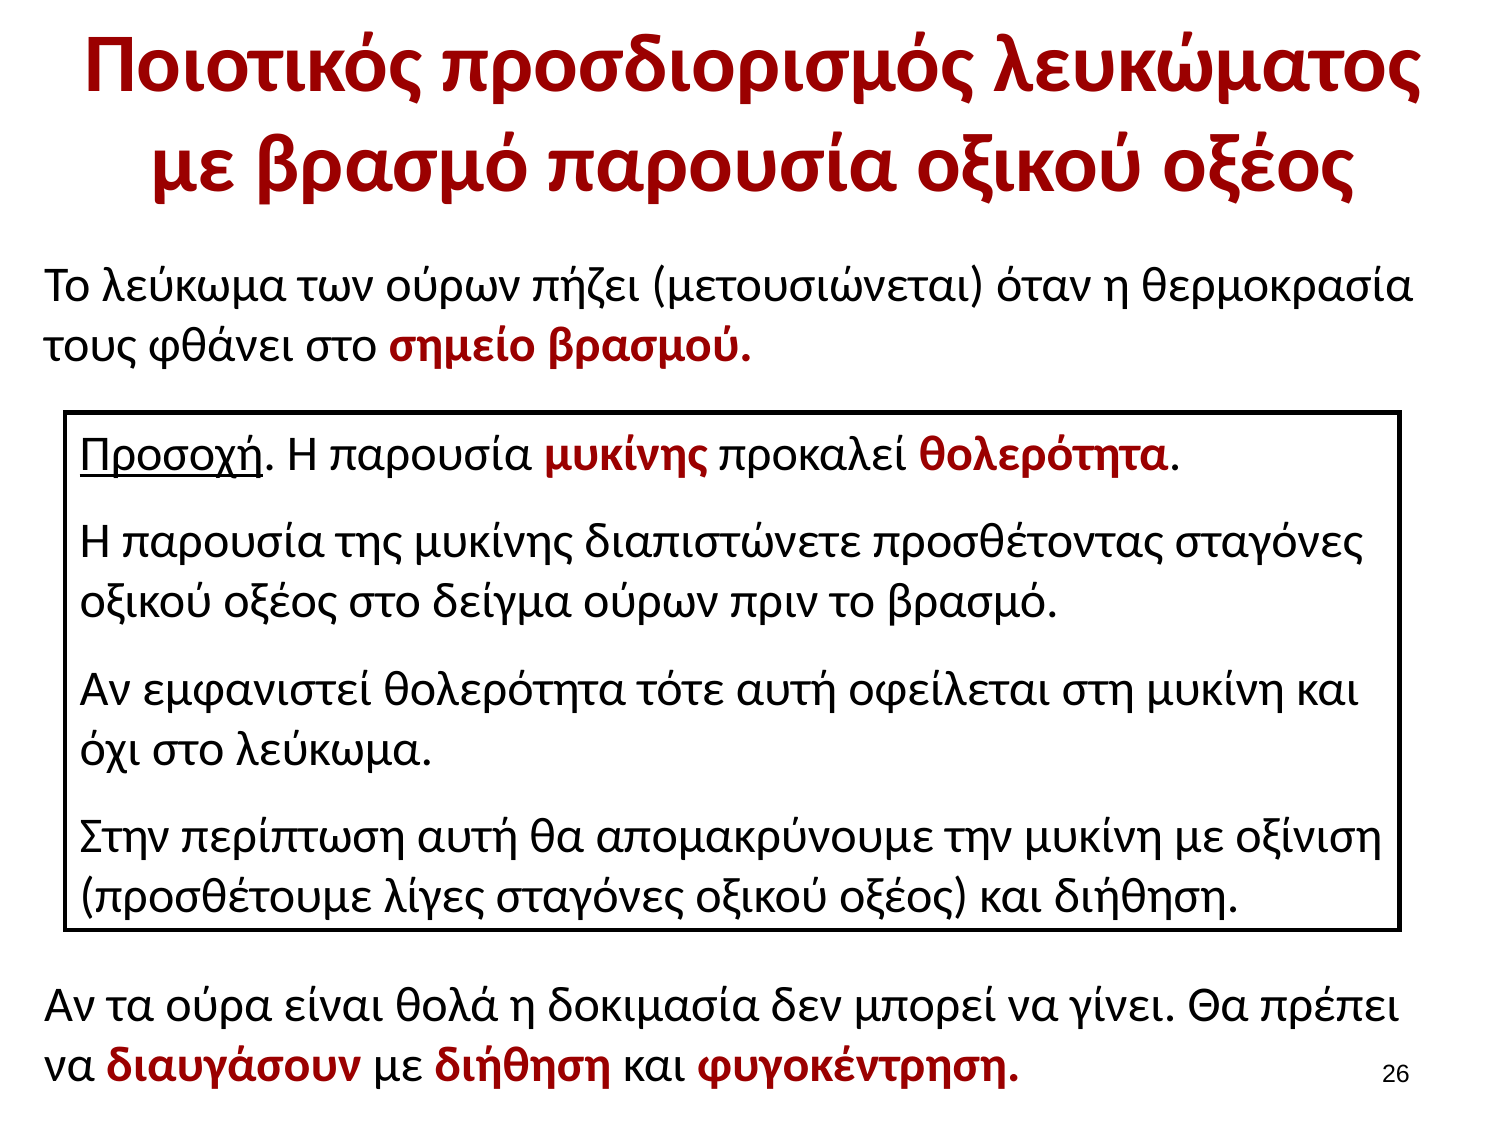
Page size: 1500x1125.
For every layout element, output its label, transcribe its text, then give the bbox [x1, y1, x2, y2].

text_box Το λεύκωμα των ούρων πήζει (μετουσιώνεται) όταν η θερμοκρασία τους φθάνει στο σημείο βρασμού. [29, 244, 1483, 379]
text_box Προσοχή. Η παρουσία μυκίνης προκαλεί θολερότητα. Η παρουσία της μυκίνης διαπιστώνετε προσθέτοντας σταγόνες οξικού οξέος στο δείγμα ούρων πριν το βρασμό. Αν εμφανιστεί θολερότητα τότε αυτή οφείλεται στη μυκίνη και όχι στο λεύκωμα. Στην περίπτωση αυτή θα απομακρύνουμε την μυκίνη με οξίνιση (προσθέτουμε λίγες σταγόνες οξικού οξέος) και διήθηση. [64, 412, 1400, 931]
title Ποιοτικός προσδιορισμός λευκώματος με βρασμό παρουσία οξικού οξέος [53, 19, 1454, 197]
text_box Aν τα ούρα είναι θολά η δοκιμασία δεν μπορεί να γίνει. Θα πρέπει να διαυγάσουν με διήθηση και φυγοκέντρηση. [29, 964, 1458, 1099]
slide_number 25 [1074, 1042, 1425, 1103]
